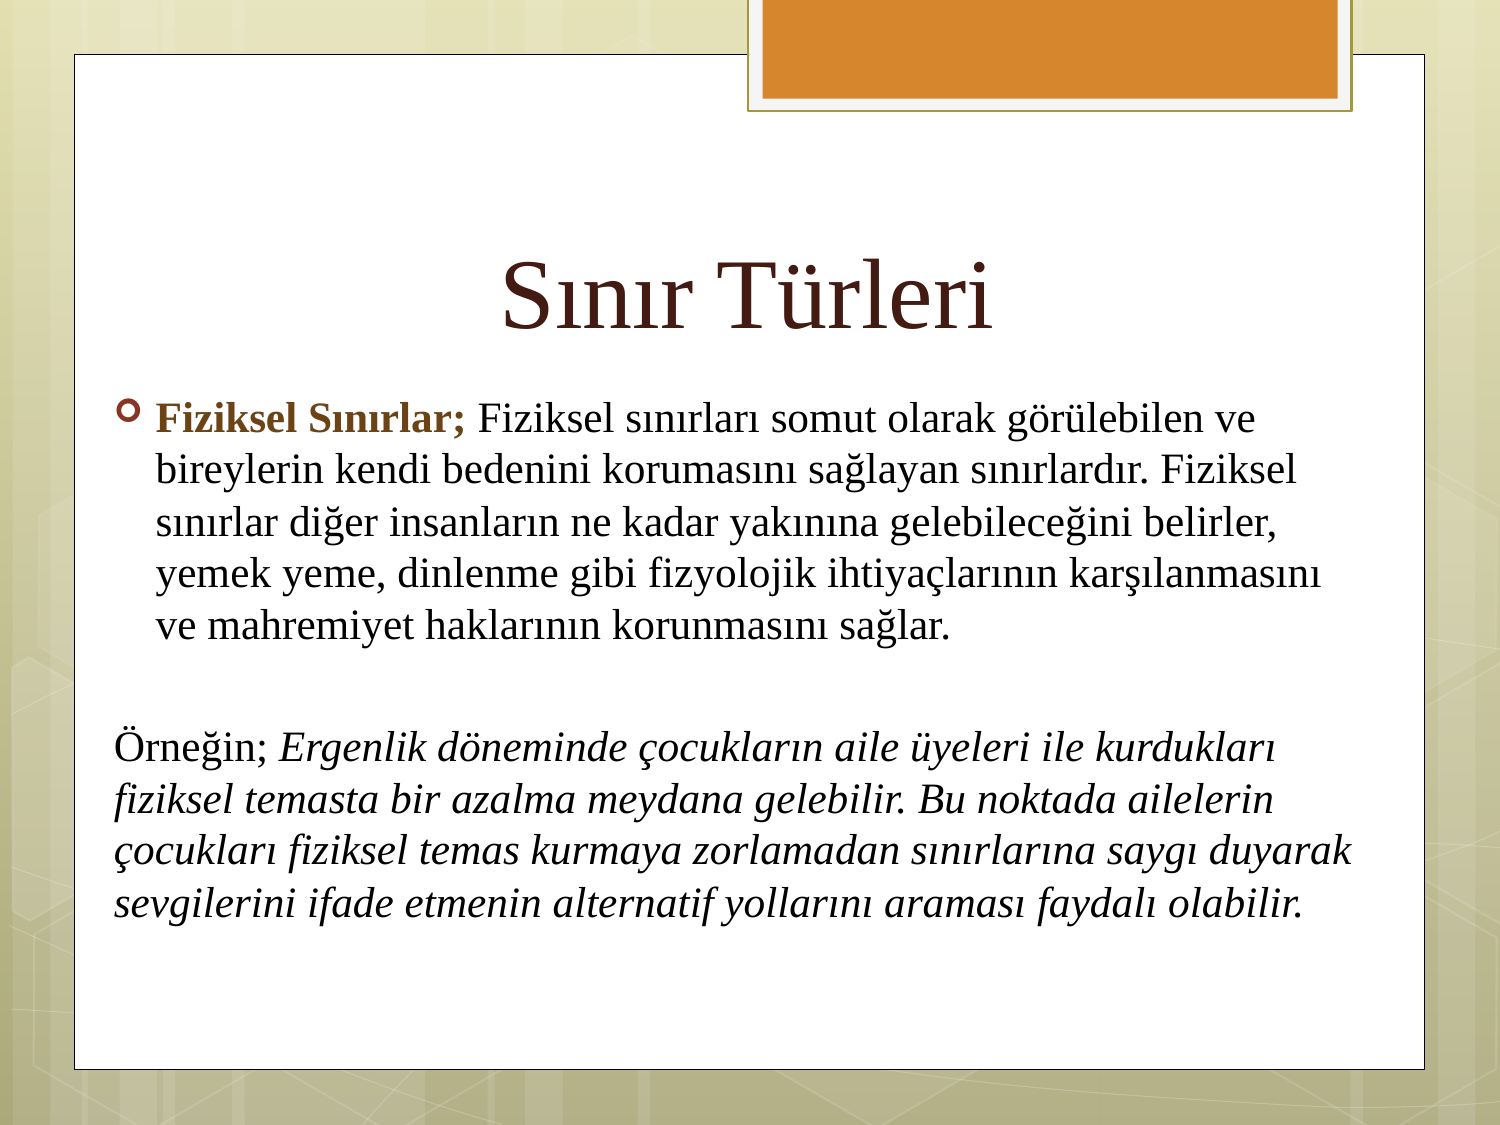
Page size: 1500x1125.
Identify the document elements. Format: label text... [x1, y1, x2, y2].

list Fiziksel Sınırlar; Fiziksel sınırları somut olarak görülebilen ve bireylerin kendi bedenini korumasını sağlayan sınırlardır. Fiziksel sınırlar diğer insanların ne kadar yakınına gelebileceğini belirler, yemek yeme, dinlenme gibi fizyolojik ihtiyaçlarının karşılanmasını ve mahremiyet haklarının korunmasını sağlar. Örneğin; Ergenlik döneminde çocukların aile üyeleri ile kurdukları fiziksel temasta bir azalma meydana gelebilir. Bu noktada ailelerin çocukları fiziksel temas kurmaya zorlamadan sınırlarına saygı duyarak sevgilerini ifade etmenin alternatif yollarını araması faydalı olabilir. [88, 381, 1376, 957]
title Sınır Türleri [171, 168, 1324, 357]
